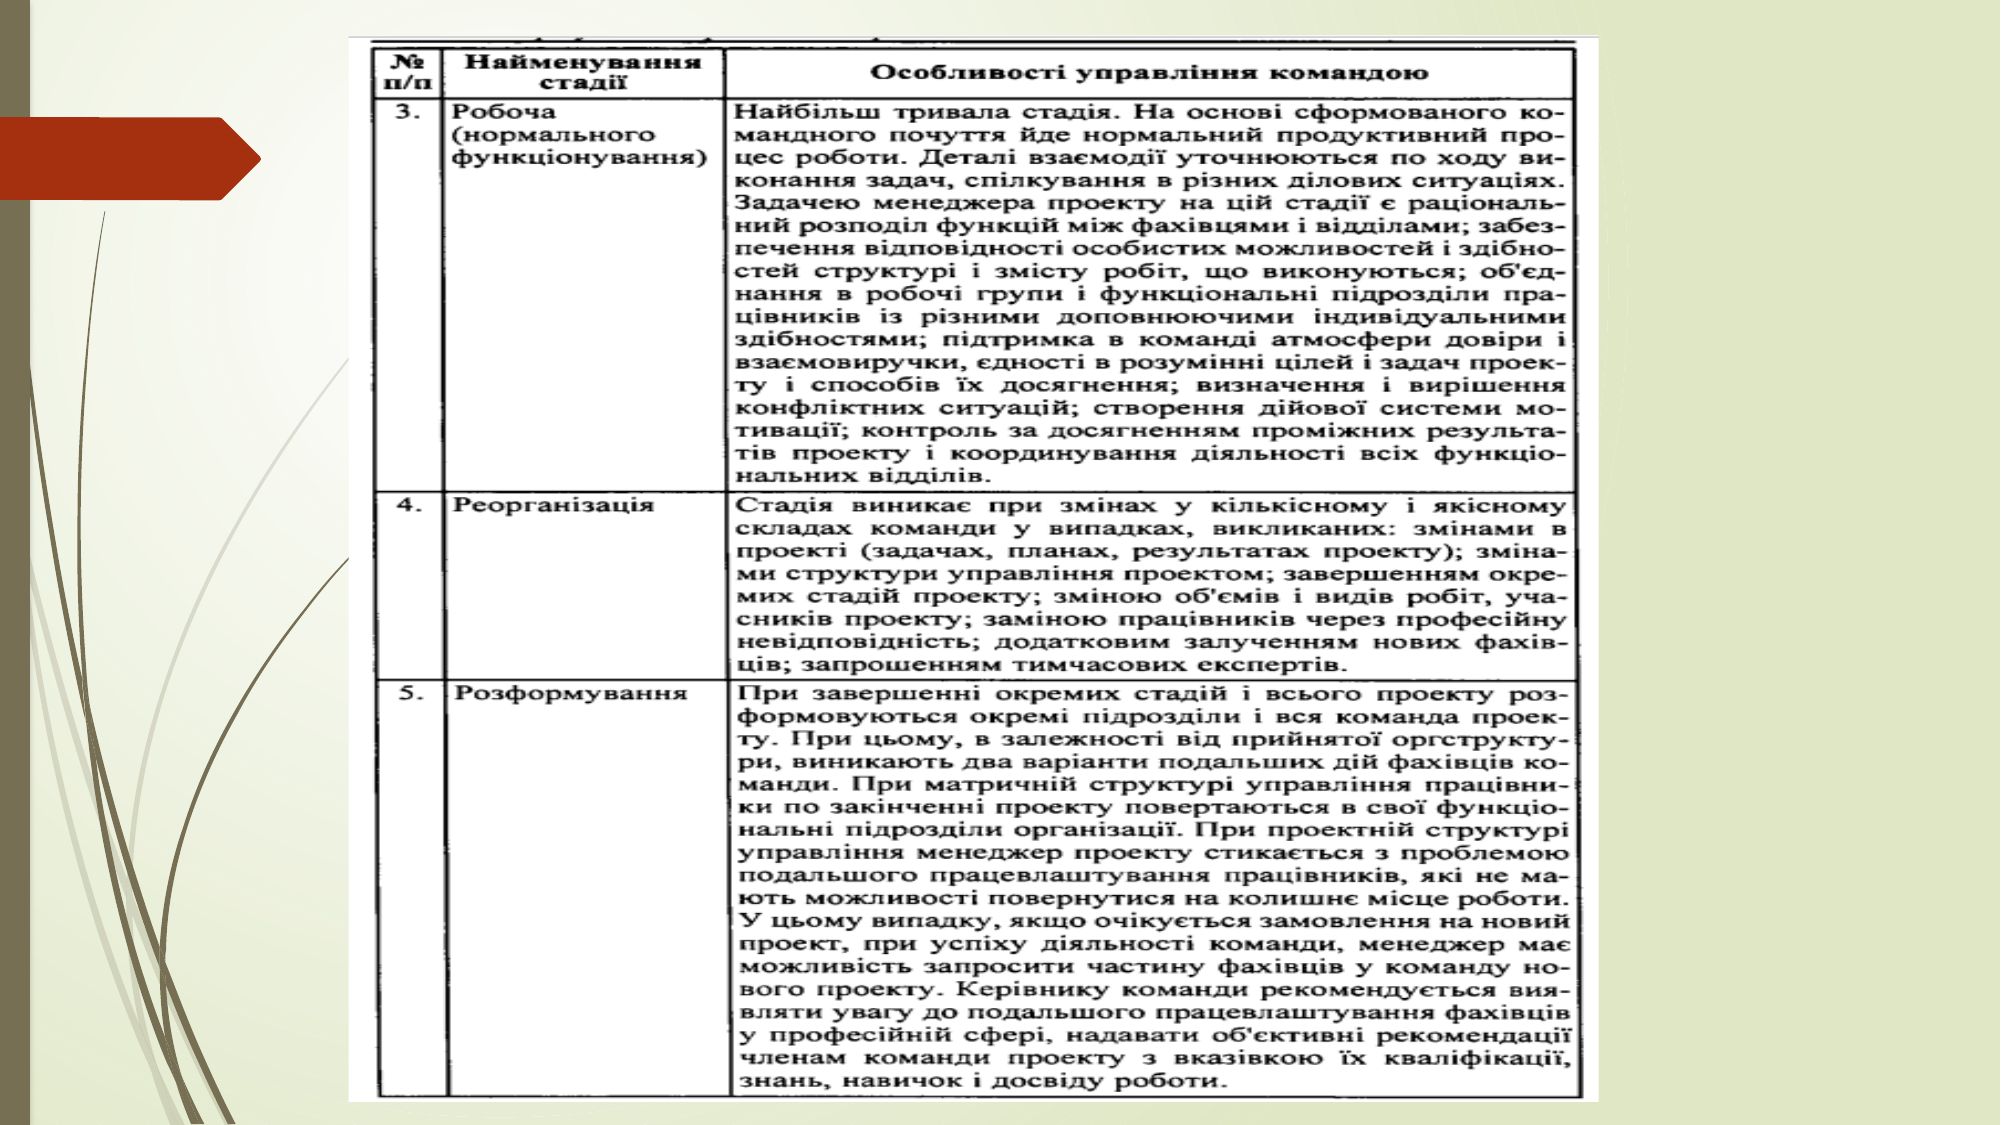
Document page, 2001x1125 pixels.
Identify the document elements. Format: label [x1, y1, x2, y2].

picture [348, 34, 1599, 1102]
